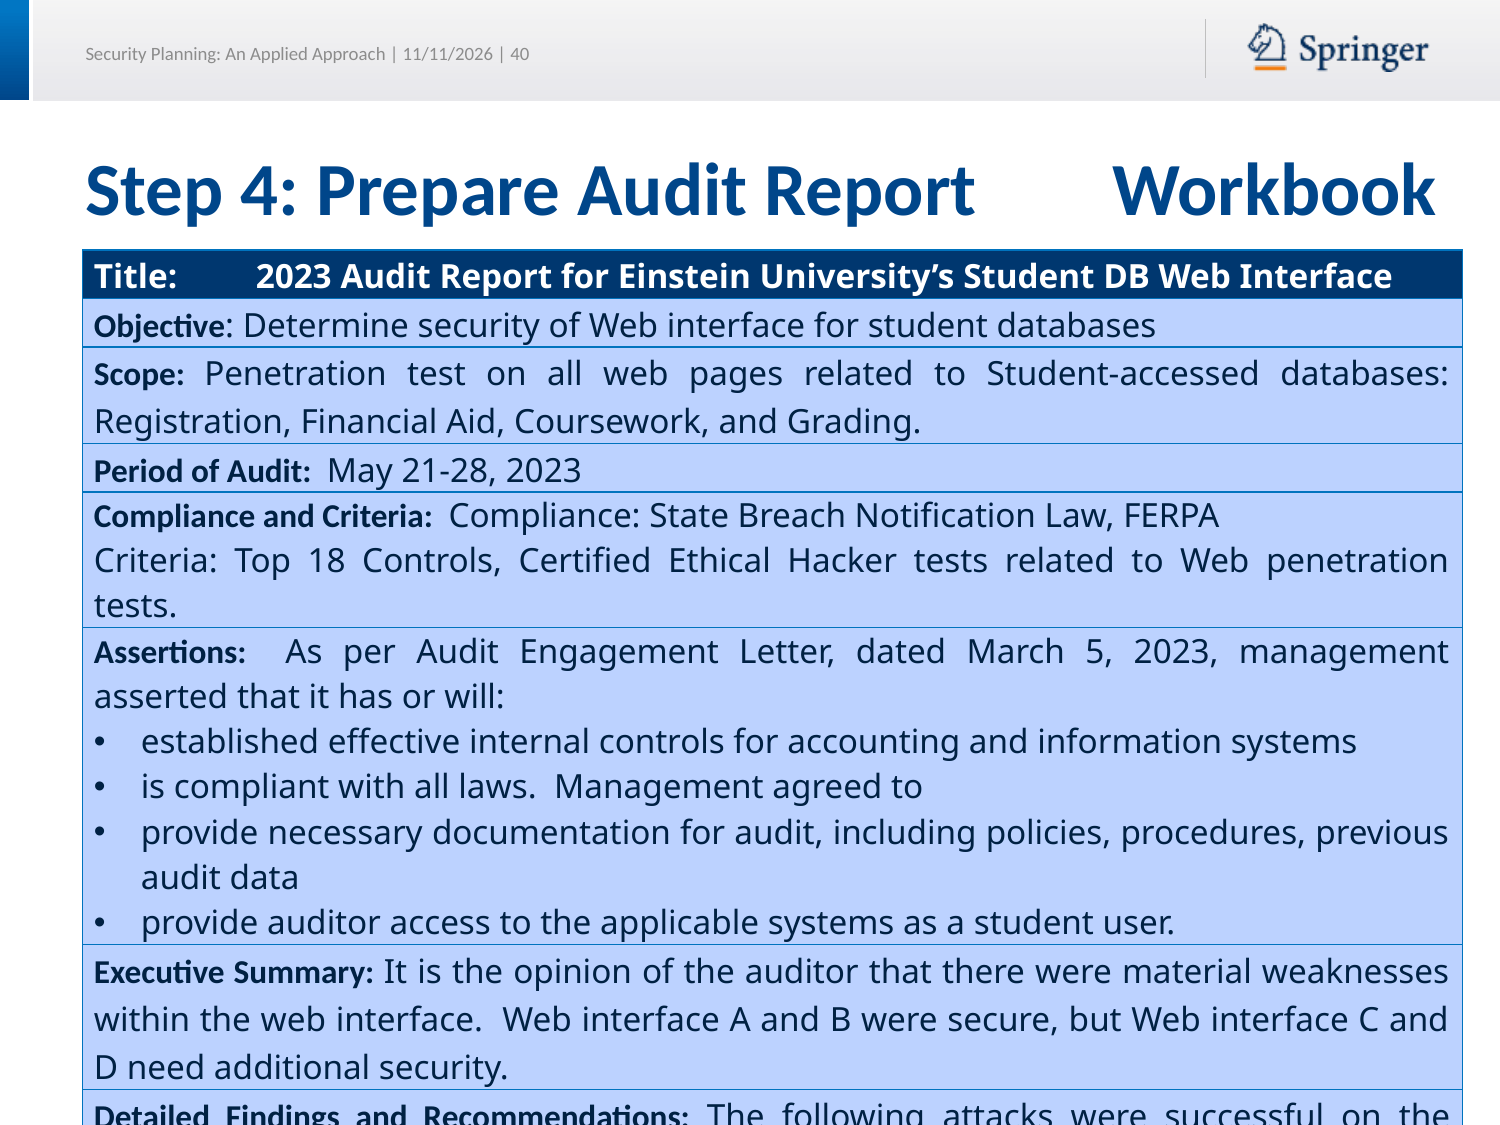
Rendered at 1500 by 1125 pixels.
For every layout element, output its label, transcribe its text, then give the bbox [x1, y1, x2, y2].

picture [33, 0, 1500, 101]
table_cell Detailed Findings and Recommendations: The following attacks were successful on the indicated databases. Also listed are the recommended fixes. … [83, 1090, 1462, 1125]
table_cell Executive Summary: It is the opinion of the auditor that there were material weaknesses within the web interface. Web interface A and B were secure, but Web interface C and D need additional security. [83, 945, 1462, 1089]
table_cell Period of Audit: May 21-28, 2023 [83, 444, 1462, 491]
table_cell Compliance and Criteria: Compliance: State Breach Notification Law, FERPA Criteria: Top 18 Controls, Certified Ethical Hacker tests related to Web penetration tests. [83, 493, 1462, 627]
title Step 4: Prepare Audit Report Workbook [85, 150, 1466, 233]
table_cell Assertions: As per Audit Engagement Letter, dated March 5, 2023, management asserted that it has or will: established effective internal controls for accounting and information systems is compliant with all laws. Management agreed to provide necessary documentation for audit, including policies, procedures, previous audit data provide auditor access to the applicable systems as a student user. [83, 628, 1462, 944]
table_header Title: 2023 Audit Report for Einstein University’s Student DB Web Interface [83, 251, 1462, 298]
table_cell Scope: Penetration test on all web pages related to Student-accessed databases: Registration, Financial Aid, Coursework, and Grading. [83, 348, 1462, 443]
table_cell Objective: Determine security of Web interface for student databases [83, 299, 1462, 346]
